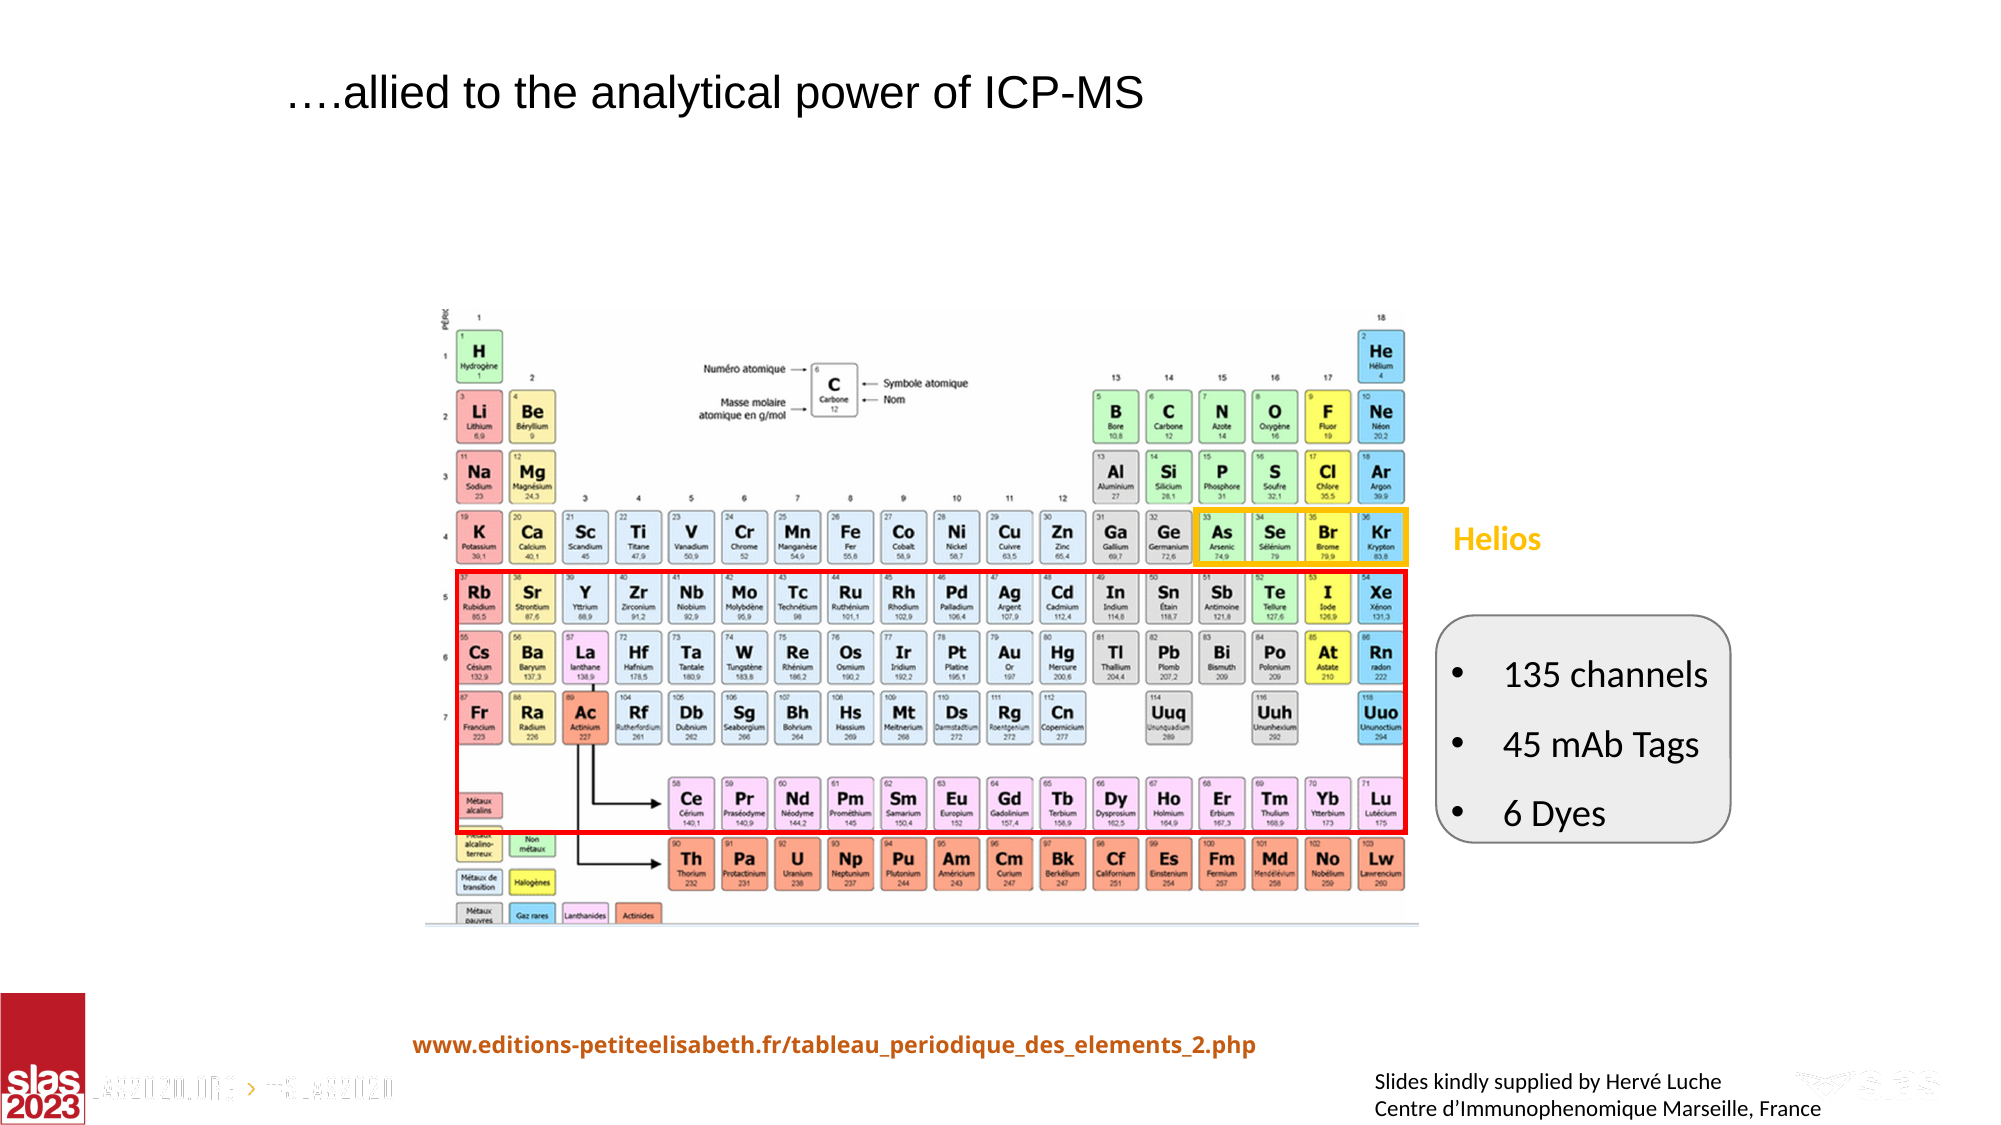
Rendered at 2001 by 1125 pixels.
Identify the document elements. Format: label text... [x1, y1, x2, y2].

title ….allied to the analytical power of ICP-MS [275, 19, 1977, 171]
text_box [1196, 508, 1558, 566]
text_box www.editions-petiteelisabeth.fr/tableau_periodique_des_elements_2.php [397, 1023, 1696, 1066]
picture [425, 309, 1419, 928]
text_box [1455, 614, 1711, 619]
picture [1794, 1063, 1942, 1102]
picture [0, 993, 421, 1125]
text_box 135 channels 45 mAb Tags 6 Dyes [1436, 619, 1731, 842]
